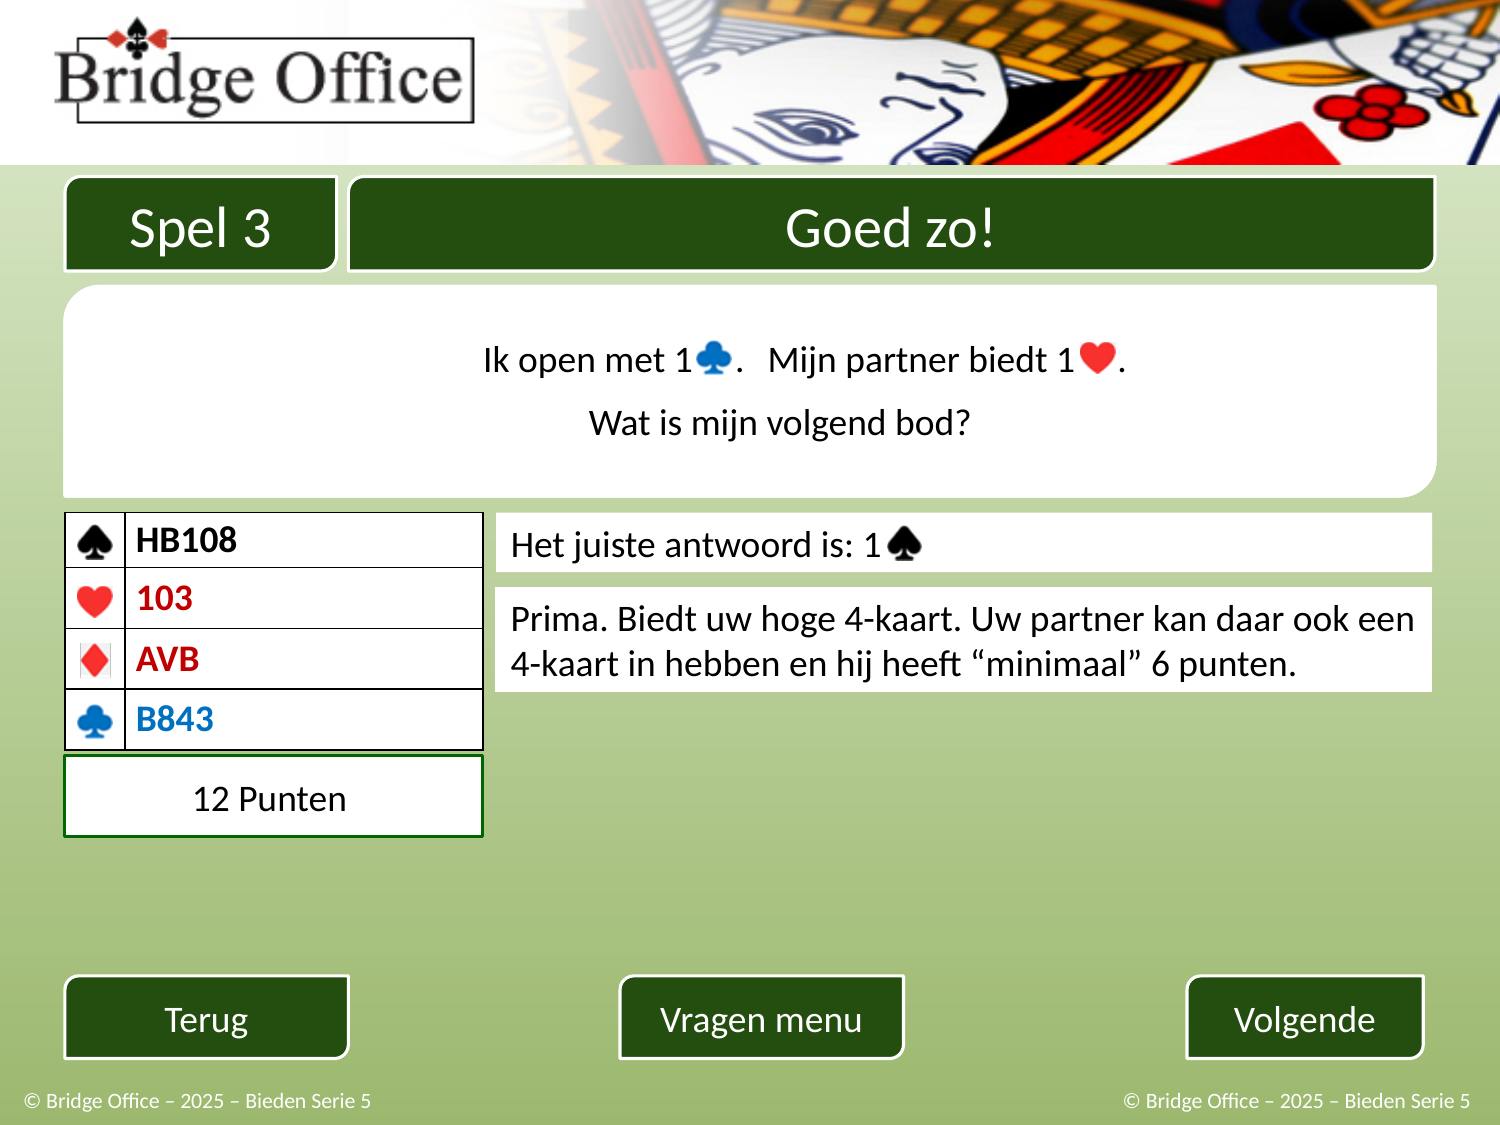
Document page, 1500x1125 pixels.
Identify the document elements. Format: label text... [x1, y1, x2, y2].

picture [0, 0, 1500, 166]
picture [696, 340, 766, 376]
table_cell [66, 629, 124, 688]
table_header [66, 513, 124, 567]
text_box Het juiste antwoord is: 1 [496, 512, 1433, 573]
table_cell AVB [126, 629, 482, 688]
text_box Volgende [1185, 974, 1425, 1061]
text_box Terug [63, 974, 350, 1061]
text_box 12 Punten [63, 754, 484, 838]
table_header HB108 [126, 513, 482, 567]
picture [77, 524, 114, 561]
picture [886, 525, 923, 561]
text_box Prima. Biedt uw hoge 4-kaart. Uw partner kan daar ook een 4-kaart in hebben en hij heeft “minimaal” 6 punten. [495, 587, 1432, 692]
picture [1079, 342, 1137, 374]
picture [77, 585, 114, 618]
table_cell [66, 568, 124, 628]
picture [77, 703, 114, 740]
text_box [63, 284, 1437, 498]
text_box Spel 3 [63, 179, 339, 273]
text_box Mijn partner biedt 1 . [752, 327, 1145, 387]
table_cell 103 [126, 568, 482, 628]
text_box Ik open met 1 . [468, 327, 752, 388]
text_box © Bridge Office – 2025 – Bieden Serie 5 [8, 1079, 393, 1121]
picture [77, 643, 114, 679]
table_cell [66, 690, 124, 749]
text_box © Bridge Office – 2025 – Bieden Serie 5 [1107, 1079, 1500, 1121]
table_cell B843 [126, 690, 482, 749]
text_box Goed zo! [346, 179, 1437, 273]
text_box Vragen menu [618, 974, 906, 1061]
text_box Wat is mijn volgend bod? [573, 390, 995, 451]
